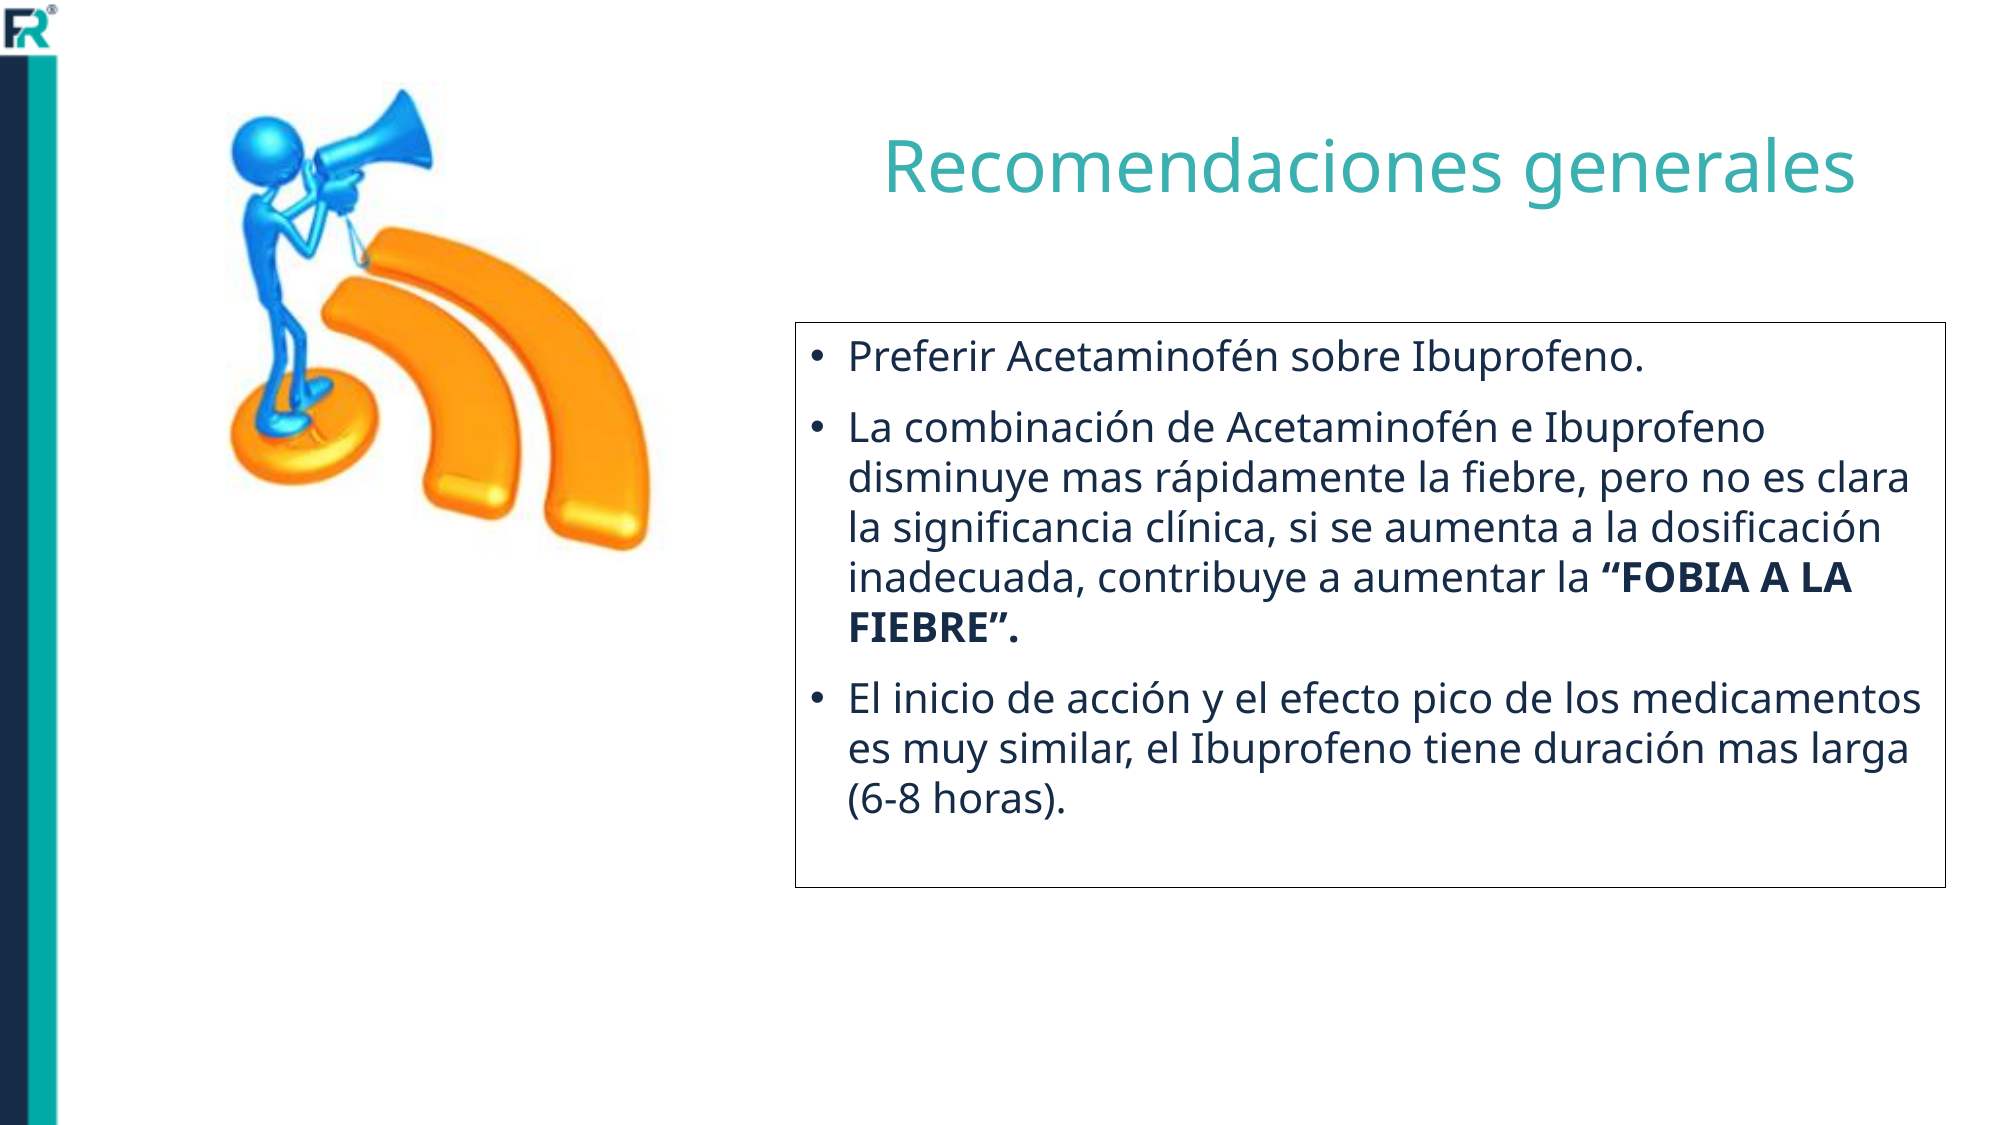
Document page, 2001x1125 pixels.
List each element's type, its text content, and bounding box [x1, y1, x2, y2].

list Preferir Acetaminofén sobre Ibuprofeno. La combinación de Acetaminofén e Ibuprofeno disminuye mas rápidamente la fiebre, pero no es clara la significancia clínica, si se aumenta a la dosificación inadecuada, contribuye a aumentar la “FOBIA A LA FIEBRE”. El inicio de acción y el efecto pico de los medicamentos es muy similar, el Ibuprofeno tiene duración mas larga (6-8 horas). [795, 322, 1946, 888]
text_box Recomendaciones generales [795, 98, 1946, 240]
picture [0, 0, 2001, 1125]
